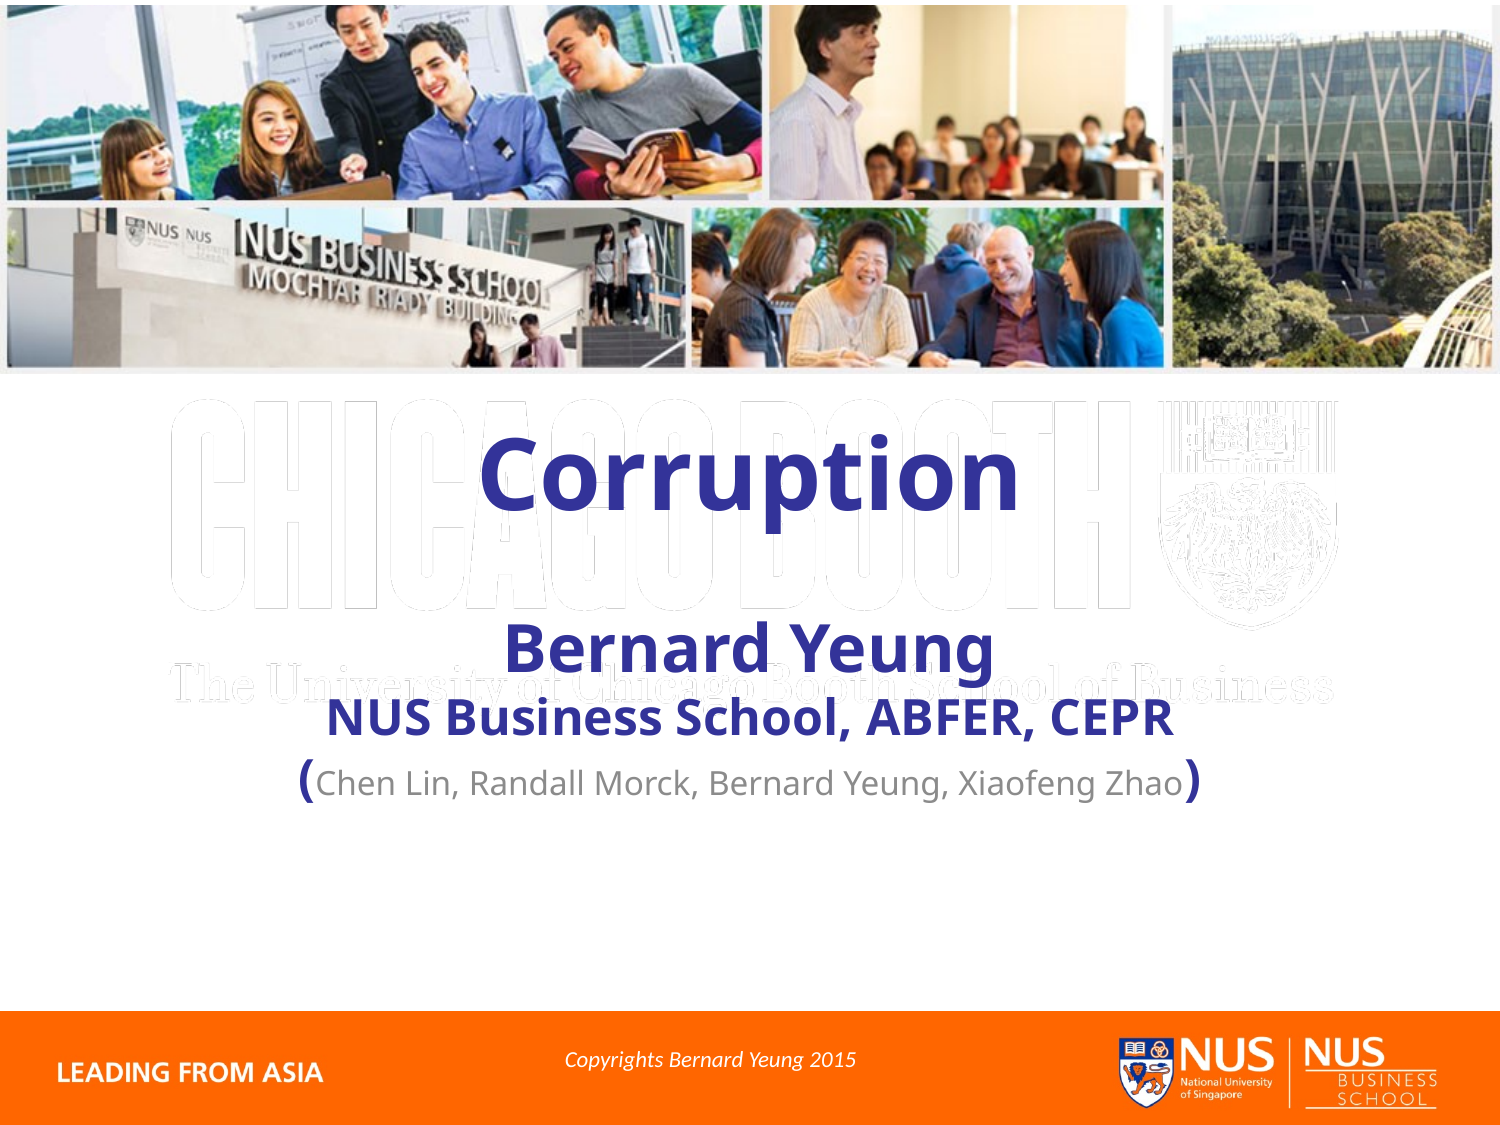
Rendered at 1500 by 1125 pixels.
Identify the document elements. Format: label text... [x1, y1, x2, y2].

picture [0, 1011, 1500, 1125]
subtitle Bernard Yeung NUS Business School, ABFER, CEPR (Chen Lin, Randall Morck, Bernard Yeung, Xiaofeng Zhao) [225, 724, 1275, 937]
title Corruption [112, 382, 1388, 591]
text_box Copyrights Bernard Yeung 2015 [549, 1037, 950, 1080]
picture [168, 398, 1339, 716]
picture [0, 5, 1500, 374]
